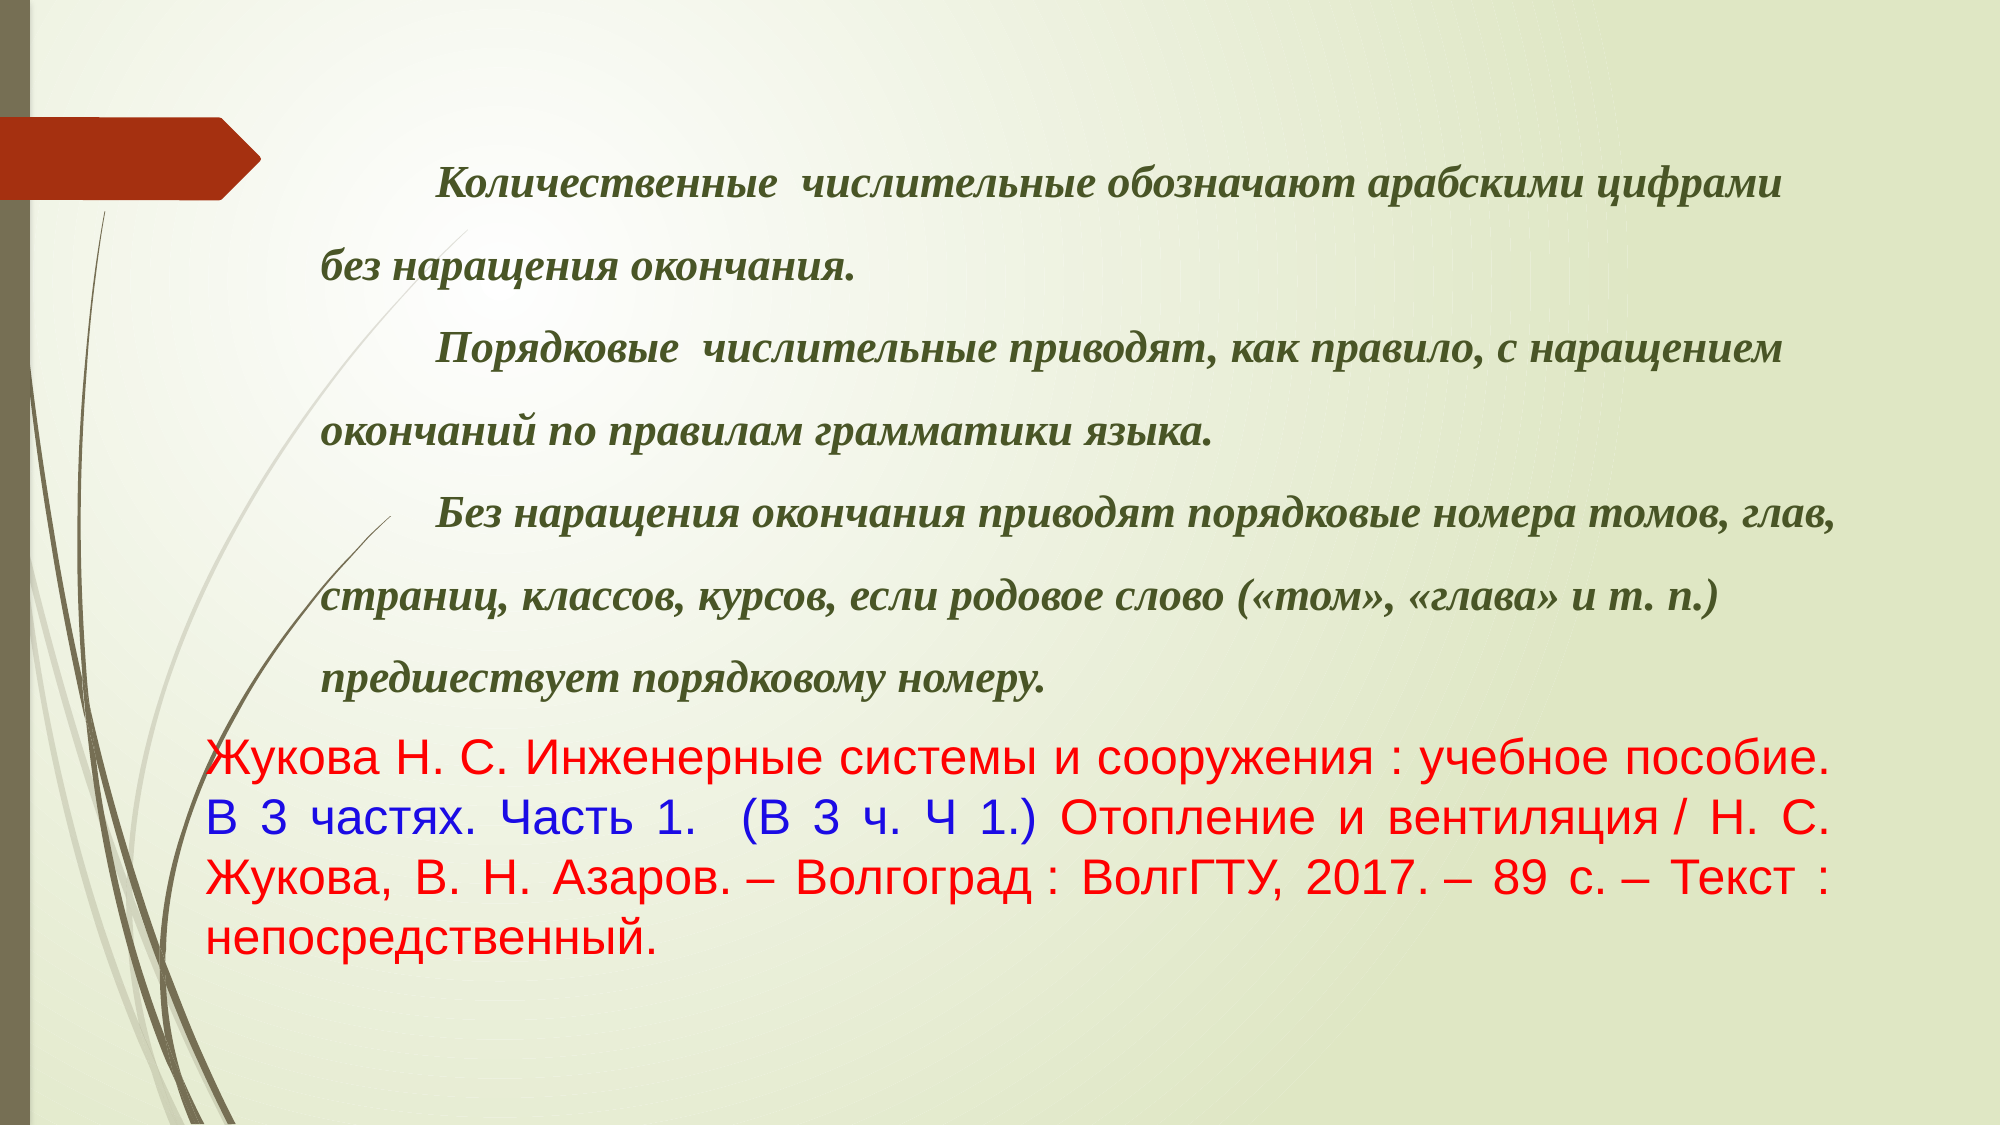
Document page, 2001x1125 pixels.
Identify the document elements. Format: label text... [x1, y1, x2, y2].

text_box Количественные числительные обозначают арабскими цифрами без наращения окончания. Порядковые числительные приводят, как правило, с наращением окончаний по правилам грамматики языка. Без наращения окончания приводят порядковые номера томов, глав, страниц, классов, курсов, если родовое слово («том», «глава» и т. п.) предшествует порядковому номеру. [305, 117, 1931, 980]
text_box Жукова Н. С. Инженерные системы и сооружения : учебное пособие. В 3 частях. Часть 1. (В 3 ч. Ч 1.) Отопление и вентиляция / Н. С. Жукова, В. Н. Азаров. – Волгоград : ВолгГТУ, 2017. – 89 с. – Текст : непосредственный. [190, 536, 1847, 972]
